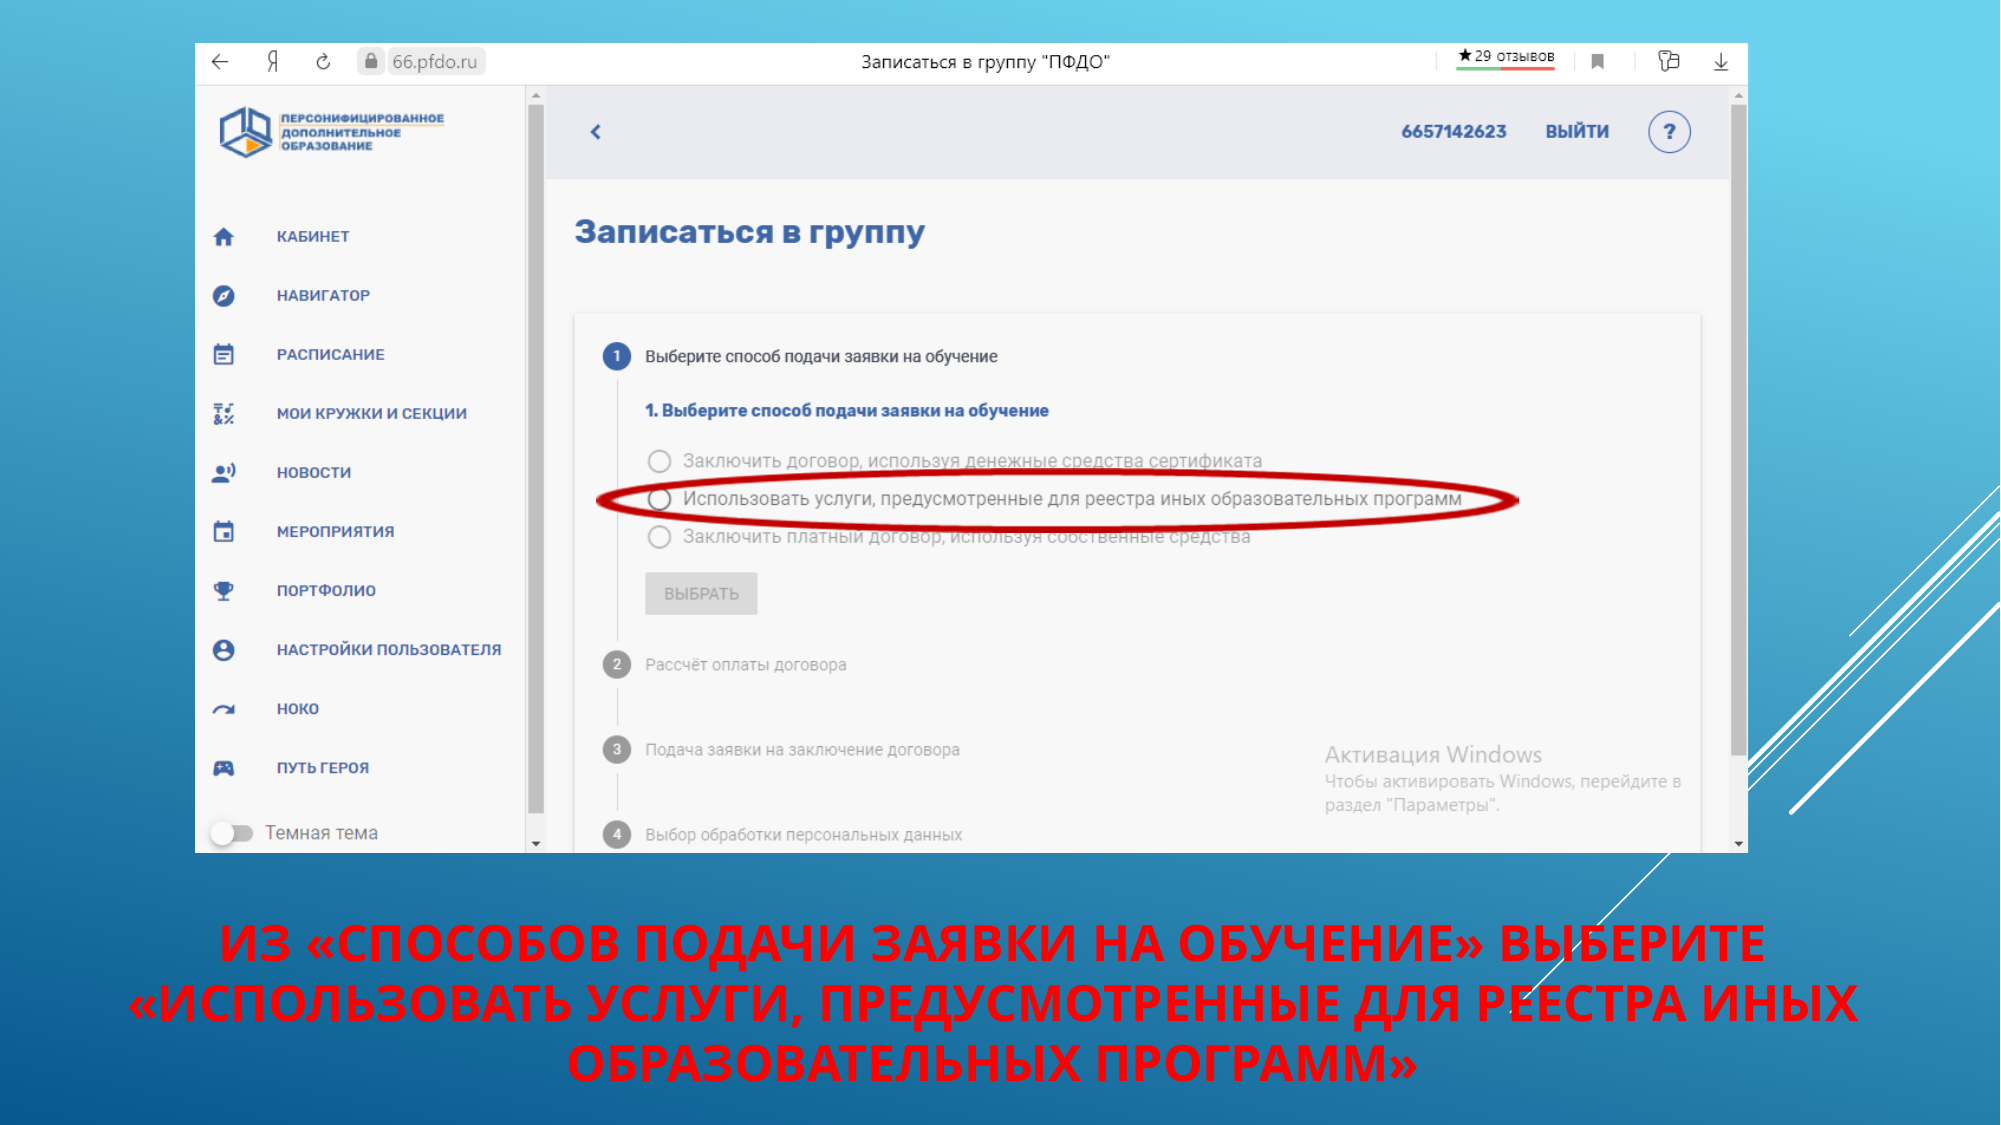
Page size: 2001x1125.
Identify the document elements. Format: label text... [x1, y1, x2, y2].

title Из «способов подачи заявки на обучение» выберите «использовать услуги, предусмотренные для реестра иных образовательных программ» [76, 877, 1910, 1125]
picture [194, 43, 1749, 853]
